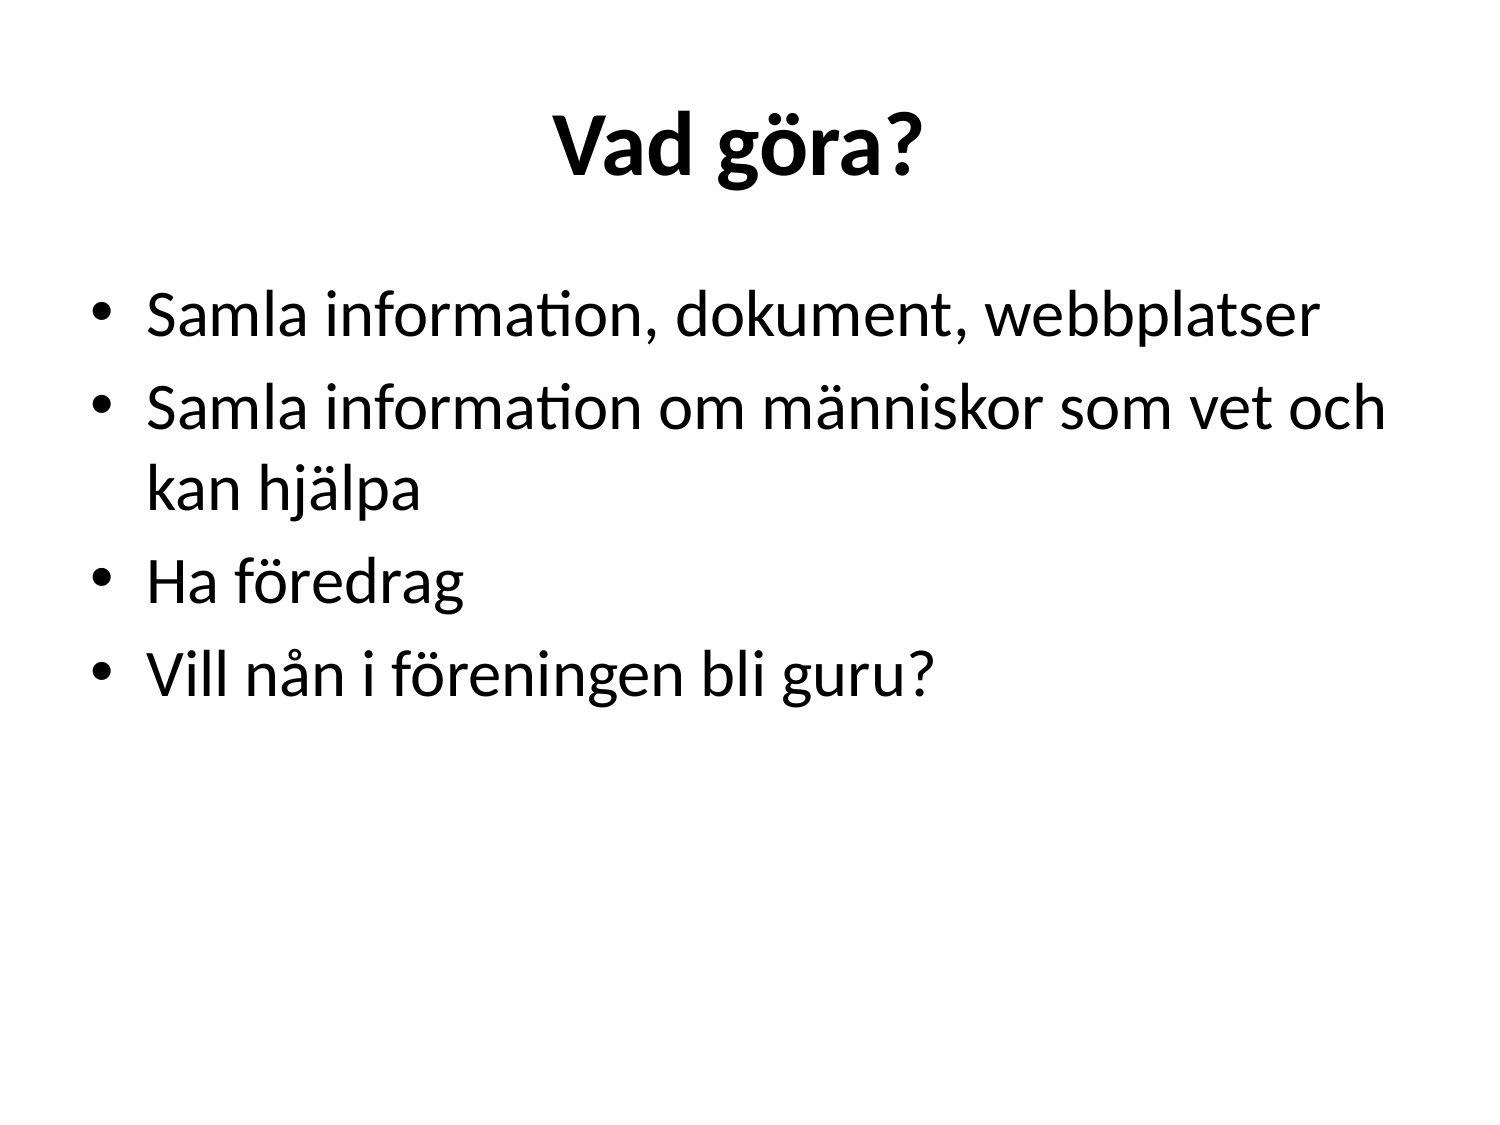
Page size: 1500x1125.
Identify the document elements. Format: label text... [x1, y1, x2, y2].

title Vad göra? [75, 45, 1425, 233]
list Samla information, dokument, webbplatser Samla information om människor som vet och kan hjälpa Ha föredrag Vill nån i föreningen bli guru? [75, 262, 1425, 1005]
